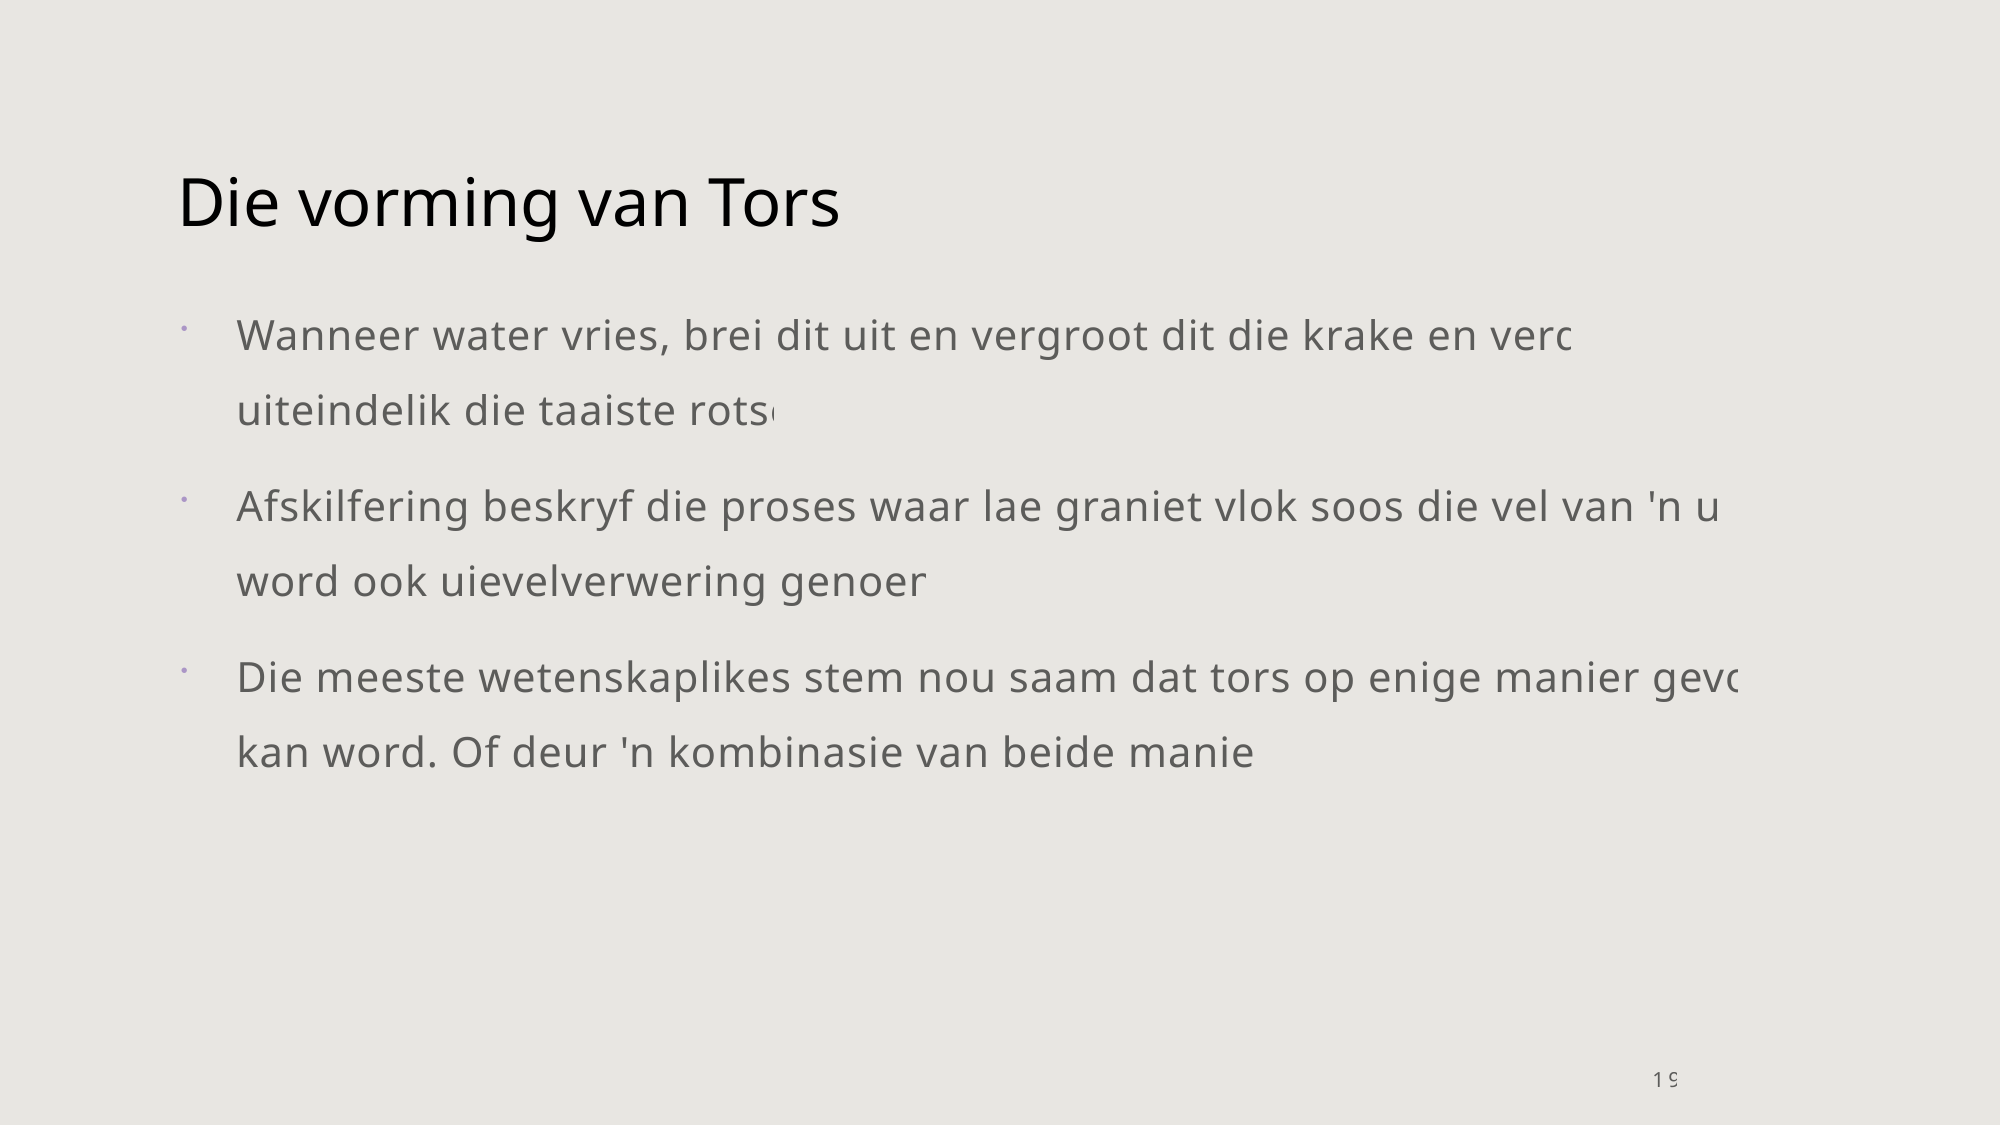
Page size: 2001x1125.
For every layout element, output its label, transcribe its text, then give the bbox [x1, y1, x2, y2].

title Die vorming van Tors [162, 64, 1838, 248]
slide_number 19 [1637, 1042, 1927, 1119]
list Wanneer water vries, brei dit uit en vergroot dit die krake en verdeel uiteindelik die taaiste rotse. Afskilfering beskryf die proses waar lae graniet vlok soos die vel van 'n ui en word ook uievelverwering genoem. Die meeste wetenskaplikes stem nou saam dat tors op enige manier gevorm kan word. Of deur 'n kombinasie van beide maniere. [162, 276, 1838, 940]
